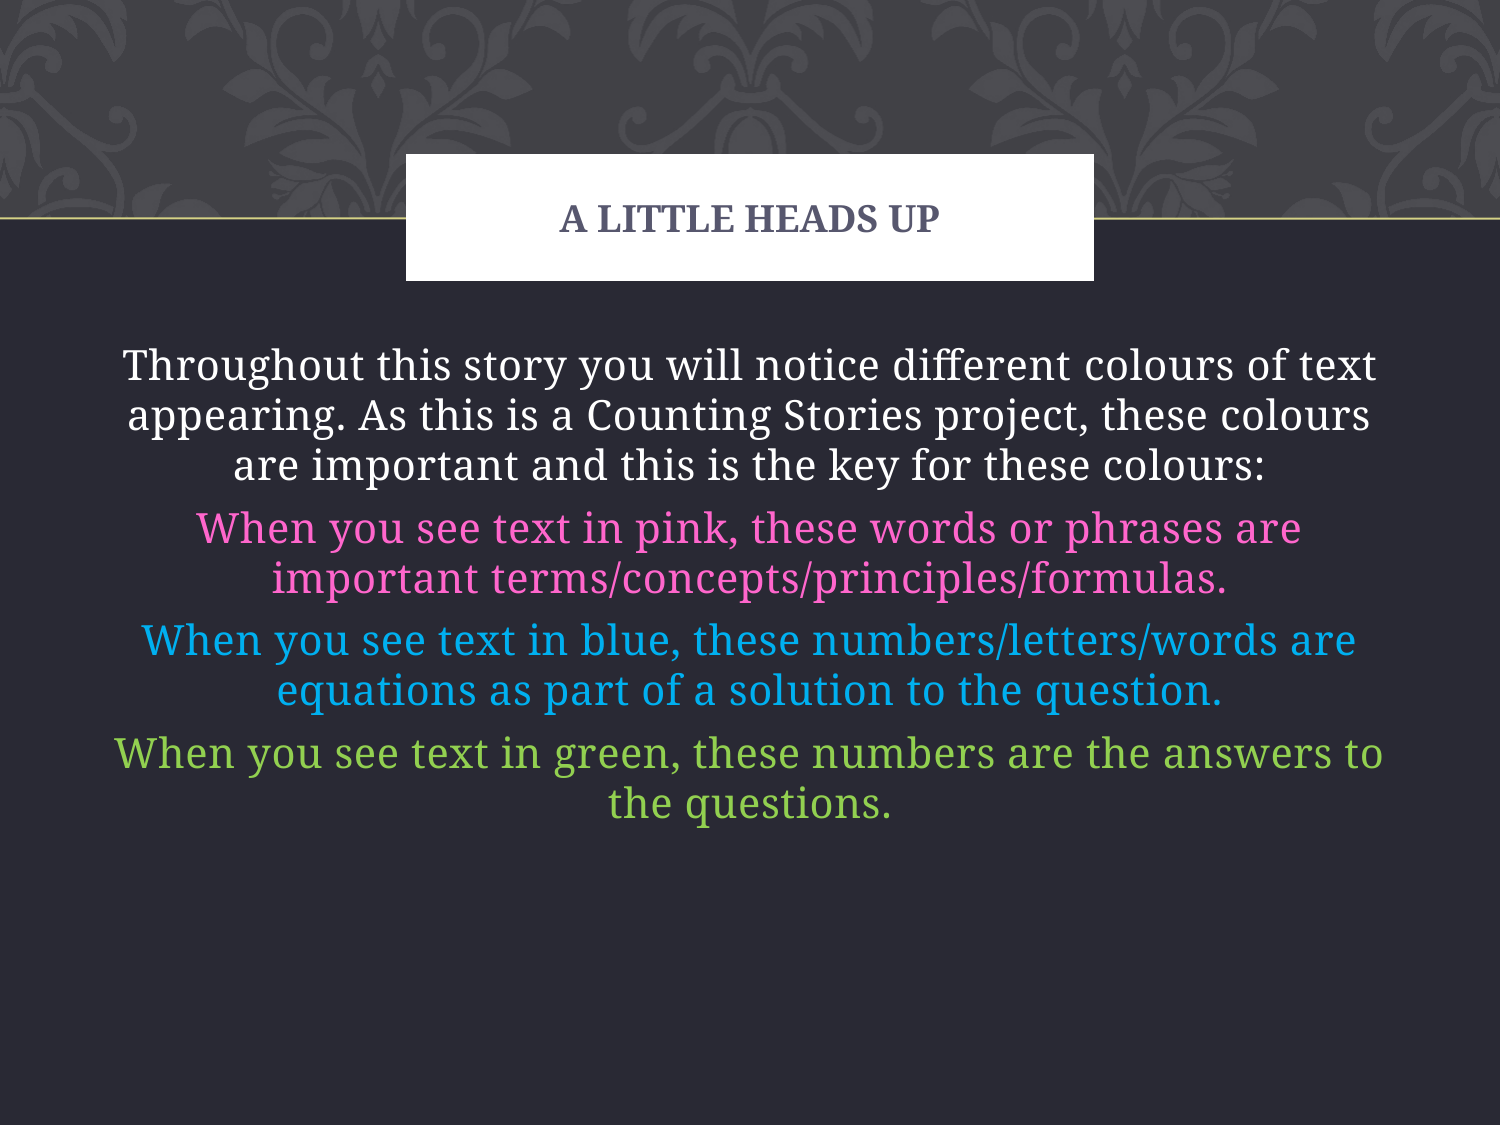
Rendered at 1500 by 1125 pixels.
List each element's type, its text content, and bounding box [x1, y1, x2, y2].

title A little heads up [406, 154, 1094, 281]
list Throughout this story you will notice different colours of text appearing. As this is a Counting Stories project, these colours are important and this is the key for these colours: When you see text in pink, these words or phrases are important terms/concepts/principles/formulas. When you see text in blue, these numbers/letters/words are equations as part of a solution to the question. When you see text in green, these numbers are the answers to the questions. [75, 331, 1425, 1000]
